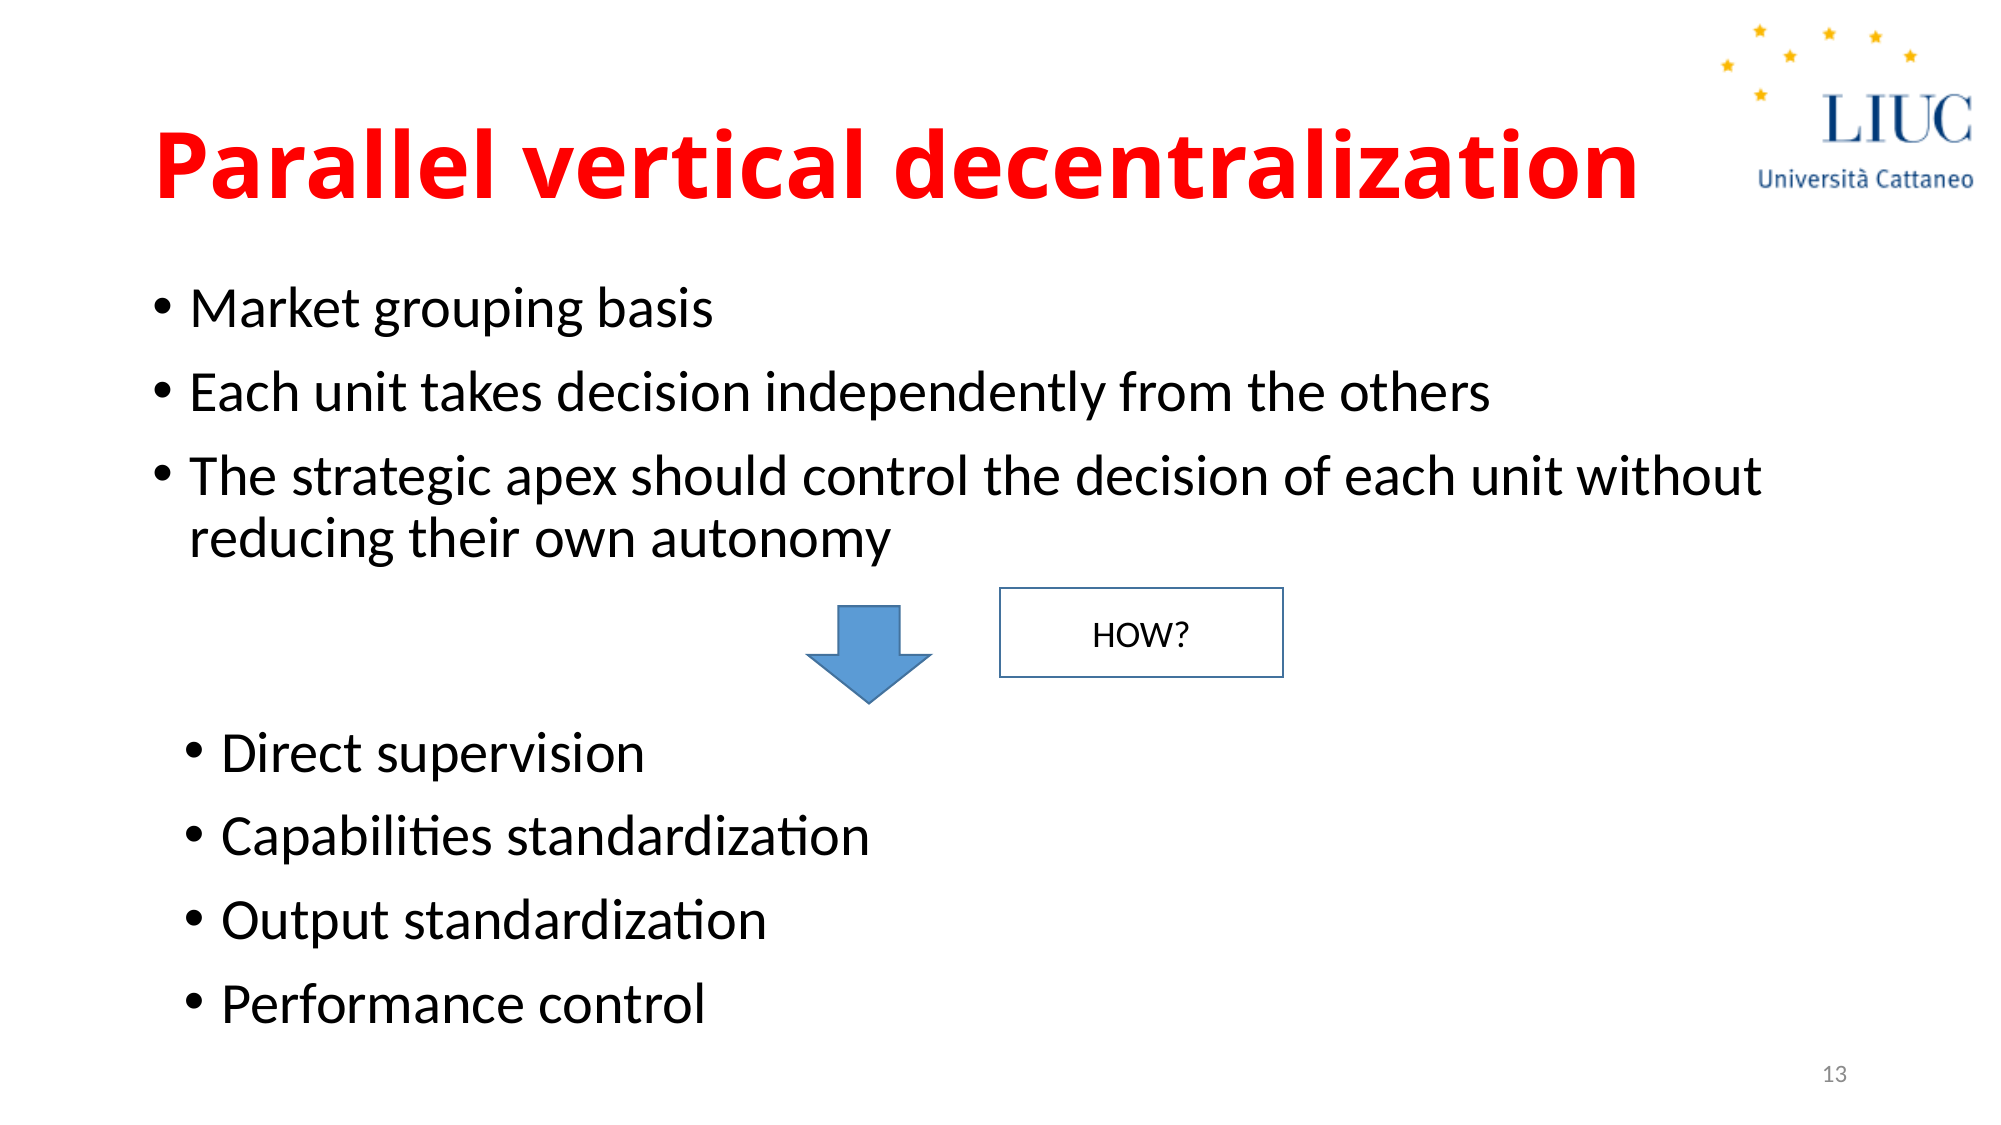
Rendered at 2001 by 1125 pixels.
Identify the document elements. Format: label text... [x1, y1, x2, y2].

list Market grouping basis Each unit takes decision independently from the others The strategic apex should control the decision of each unit without reducing their own autonomy [137, 269, 1863, 607]
slide_number 13 [1412, 1051, 1863, 1103]
text_box HOW? [999, 587, 1284, 678]
text_box [804, 605, 934, 705]
picture [1696, 0, 2000, 210]
text_box Direct supervision Capabilities standardization Output standardization Performance control [168, 714, 1894, 1051]
title Parallel vertical decentralization [137, 59, 1863, 269]
